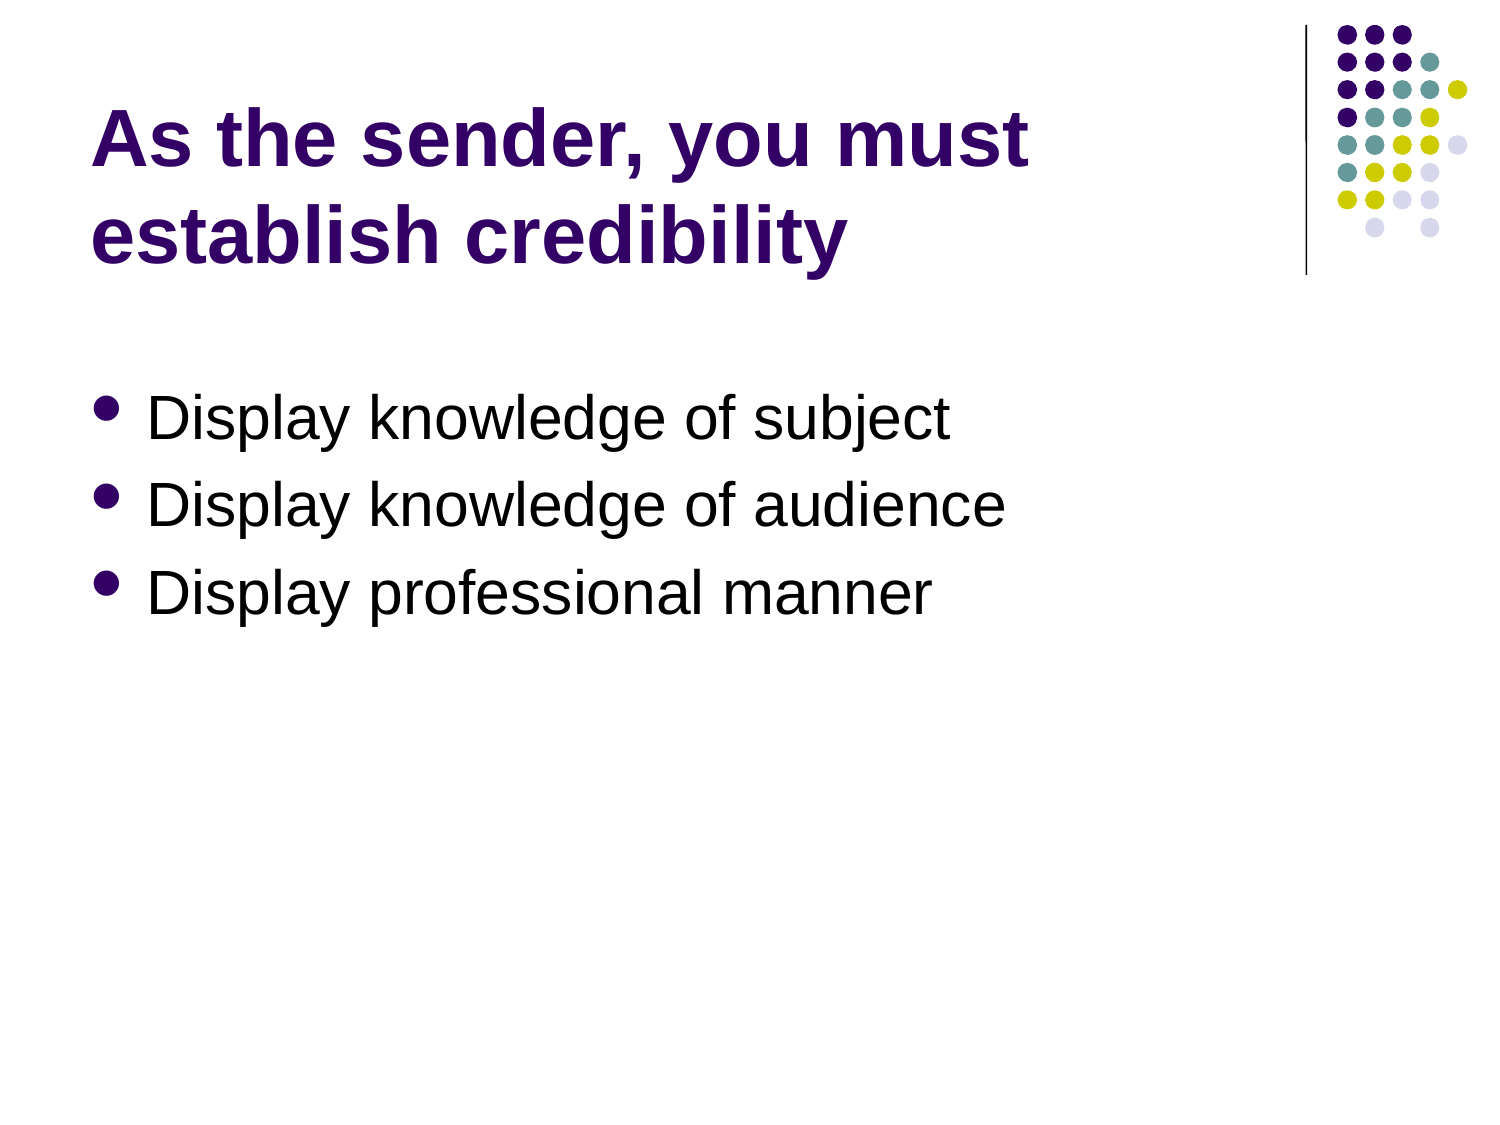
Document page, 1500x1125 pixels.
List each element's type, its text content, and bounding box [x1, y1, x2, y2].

list Display knowledge of subject Display knowledge of audience Display professional manner [74, 281, 1426, 1006]
title As the sender, you must establish credibility [74, 74, 1313, 281]
